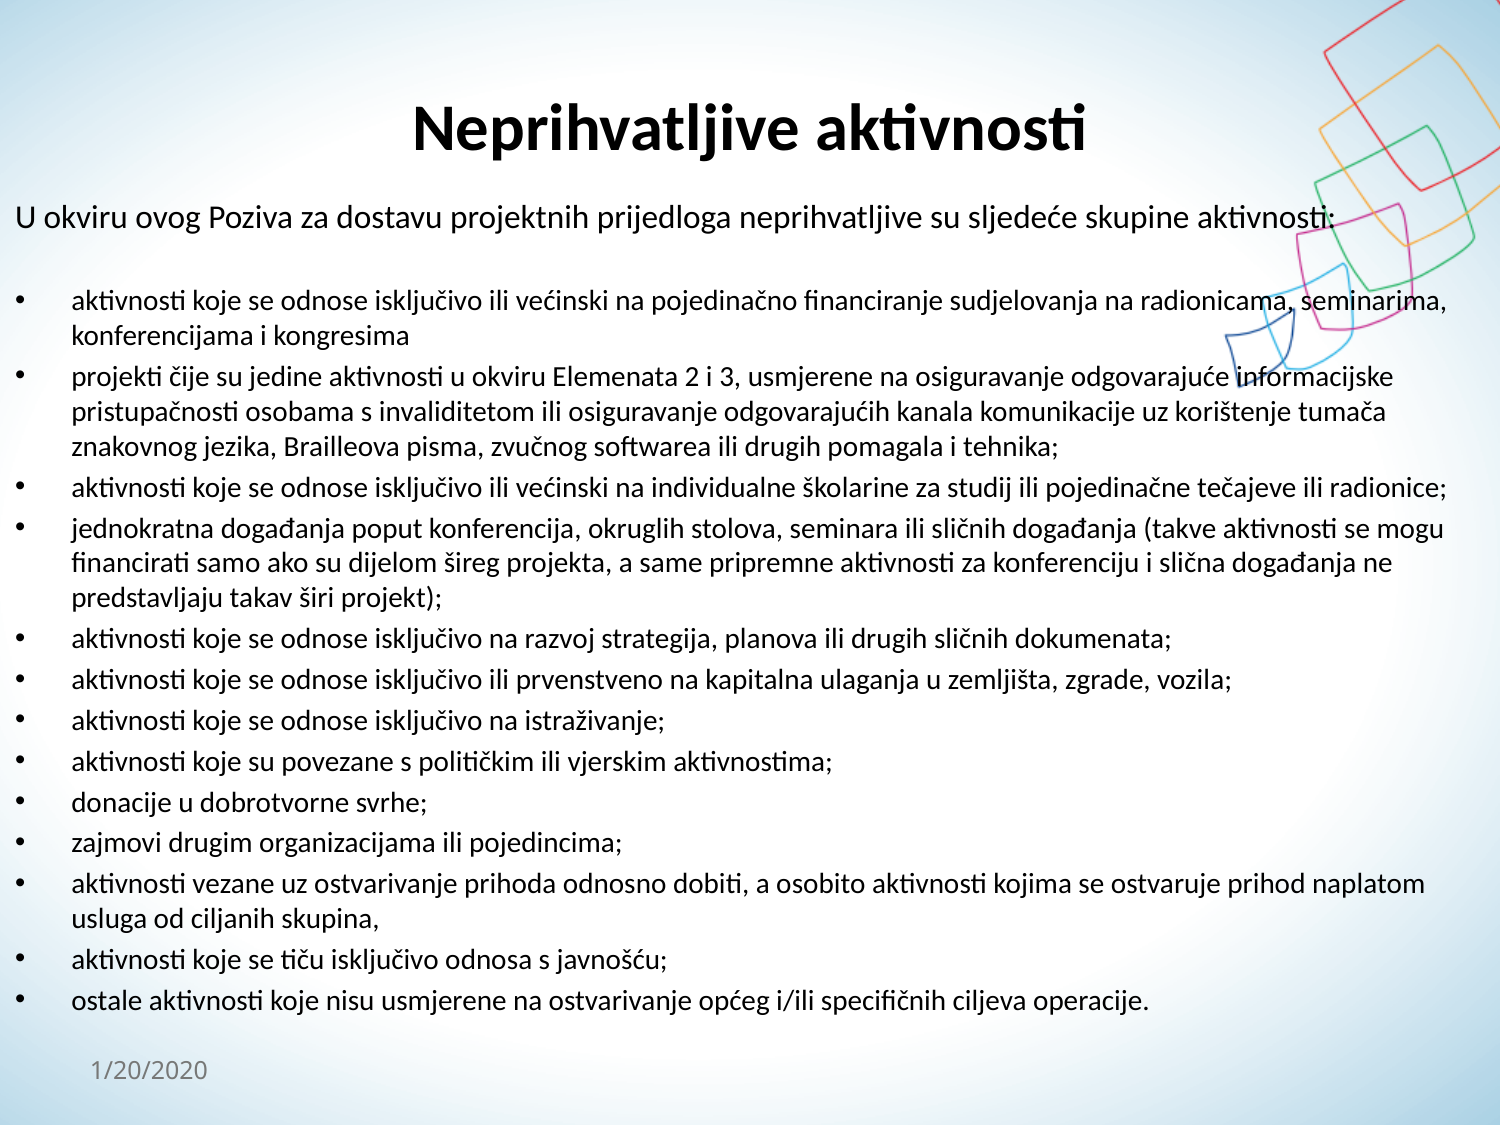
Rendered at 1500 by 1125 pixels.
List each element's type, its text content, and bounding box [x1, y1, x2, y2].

list U okviru ovog Poziva za dostavu projektnih prijedloga neprihvatljive su sljedeće skupine aktivnosti: aktivnosti koje se odnose isključivo ili većinski na pojedinačno financiranje sudjelovanja na radionicama, seminarima, konferencijama i kongresima projekti čije su jedine aktivnosti u okviru Elemenata 2 i 3, usmjerene na osiguravanje odgovarajuće informacijske pristupačnosti osobama s invaliditetom ili osiguravanje odgovarajućih kanala komunikacije uz korištenje tumača znakovnog jezika, Brailleova pisma, zvučnog softwarea ili drugih pomagala i tehnika; aktivnosti koje se odnose isključivo ili većinski na individualne školarine za studij ili pojedinačne tečajeve ili radionice; jednokratna događanja poput konferencija, okruglih stolova, seminara ili sličnih događanja (takve aktivnosti se mogu financirati samo ako su dijelom šireg projekta, a same pripremne aktivnosti za konferenciju i slična događanja ne predstavljaju takav širi projekt); aktivnosti koje se odnose isključivo na razvoj strategija, planova ili drugih sličnih dokumenata; aktivnosti koje se odnose isključivo ili prvenstveno na kapitalna ulaganja u zemljišta, zgrade, vozila; aktivnosti koje se odnose isključivo na istraživanje; aktivnosti koje su povezane s političkim ili vjerskim aktivnostima; donacije u dobrotvorne svrhe; zajmovi drugim organizacijama ili pojedincima; aktivnosti vezane uz ostvarivanje prihoda odnosno dobiti, a osobito aktivnosti kojima se ostvaruje prihod naplatom usluga od ciljanih skupina, aktivnosti koje se tiču isključivo odnosa s javnošću; ostale aktivnosti koje nisu usmjerene na ostvarivanje općeg i/ili specifičnih ciljeva operacije. [0, 187, 1480, 1082]
title Neprihvatljive aktivnosti [75, 45, 1425, 187]
